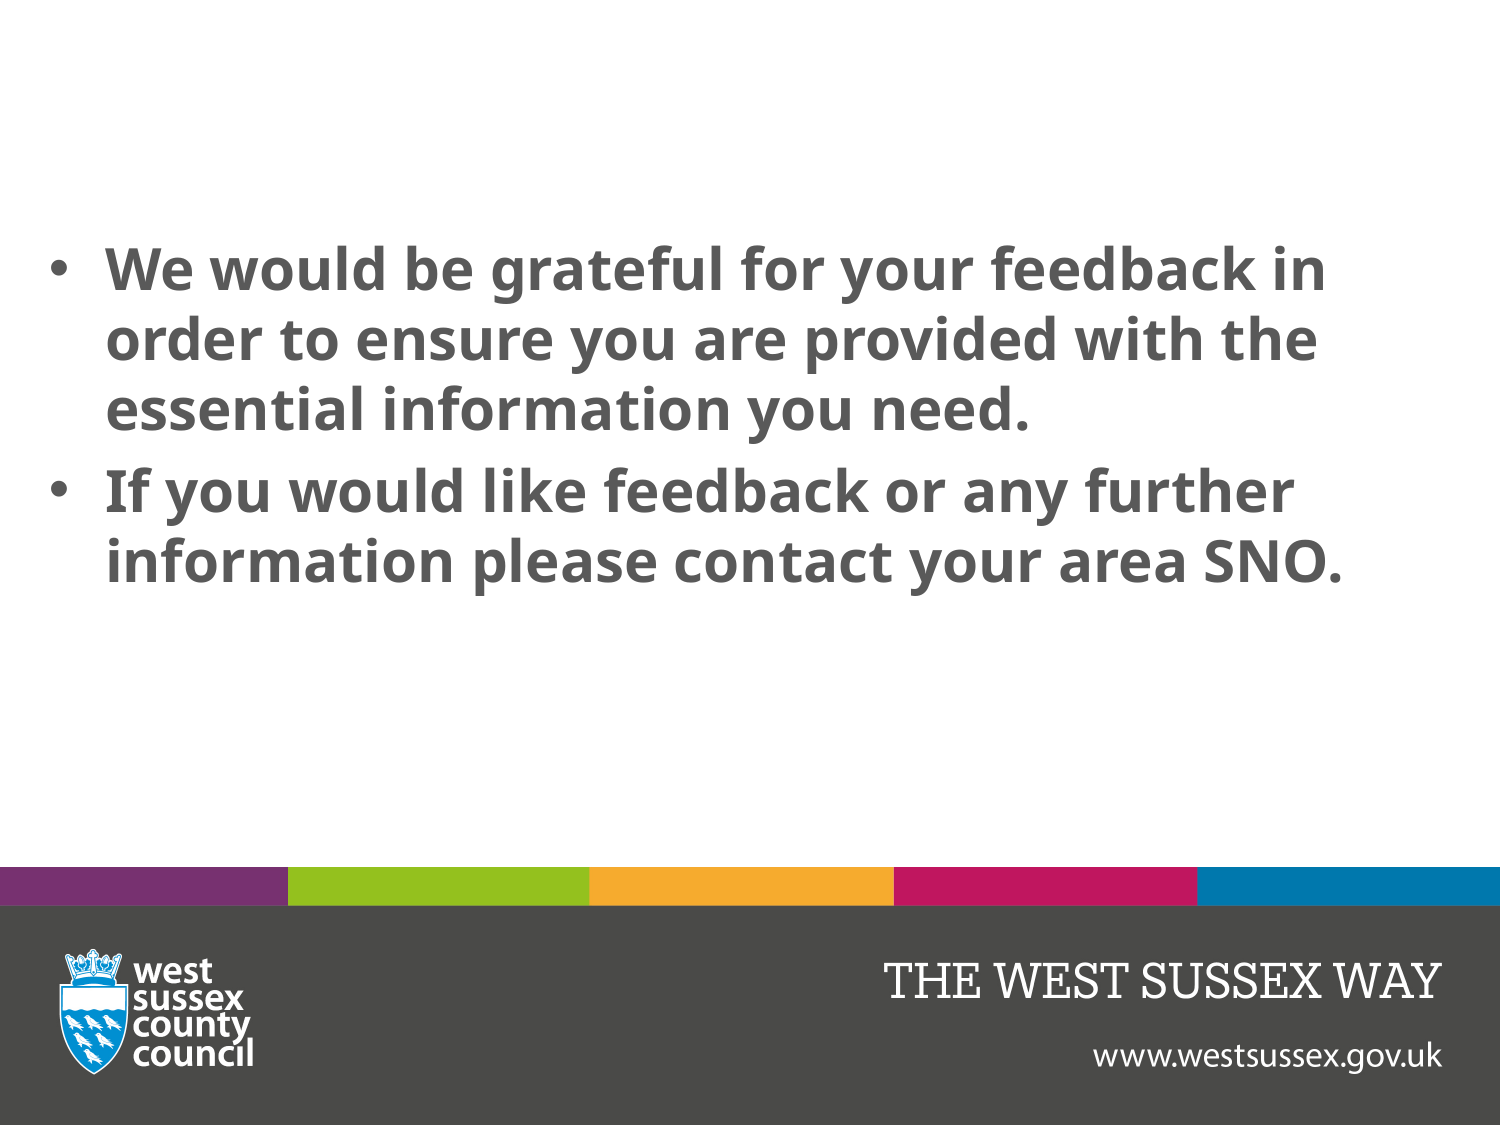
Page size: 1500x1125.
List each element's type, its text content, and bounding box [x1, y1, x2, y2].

list We would be grateful for your feedback in order to ensure you are provided with the essential information you need. If you would like feedback or any further information please contact your area SNO. [33, 224, 1466, 936]
picture [0, 0, 1500, 1125]
